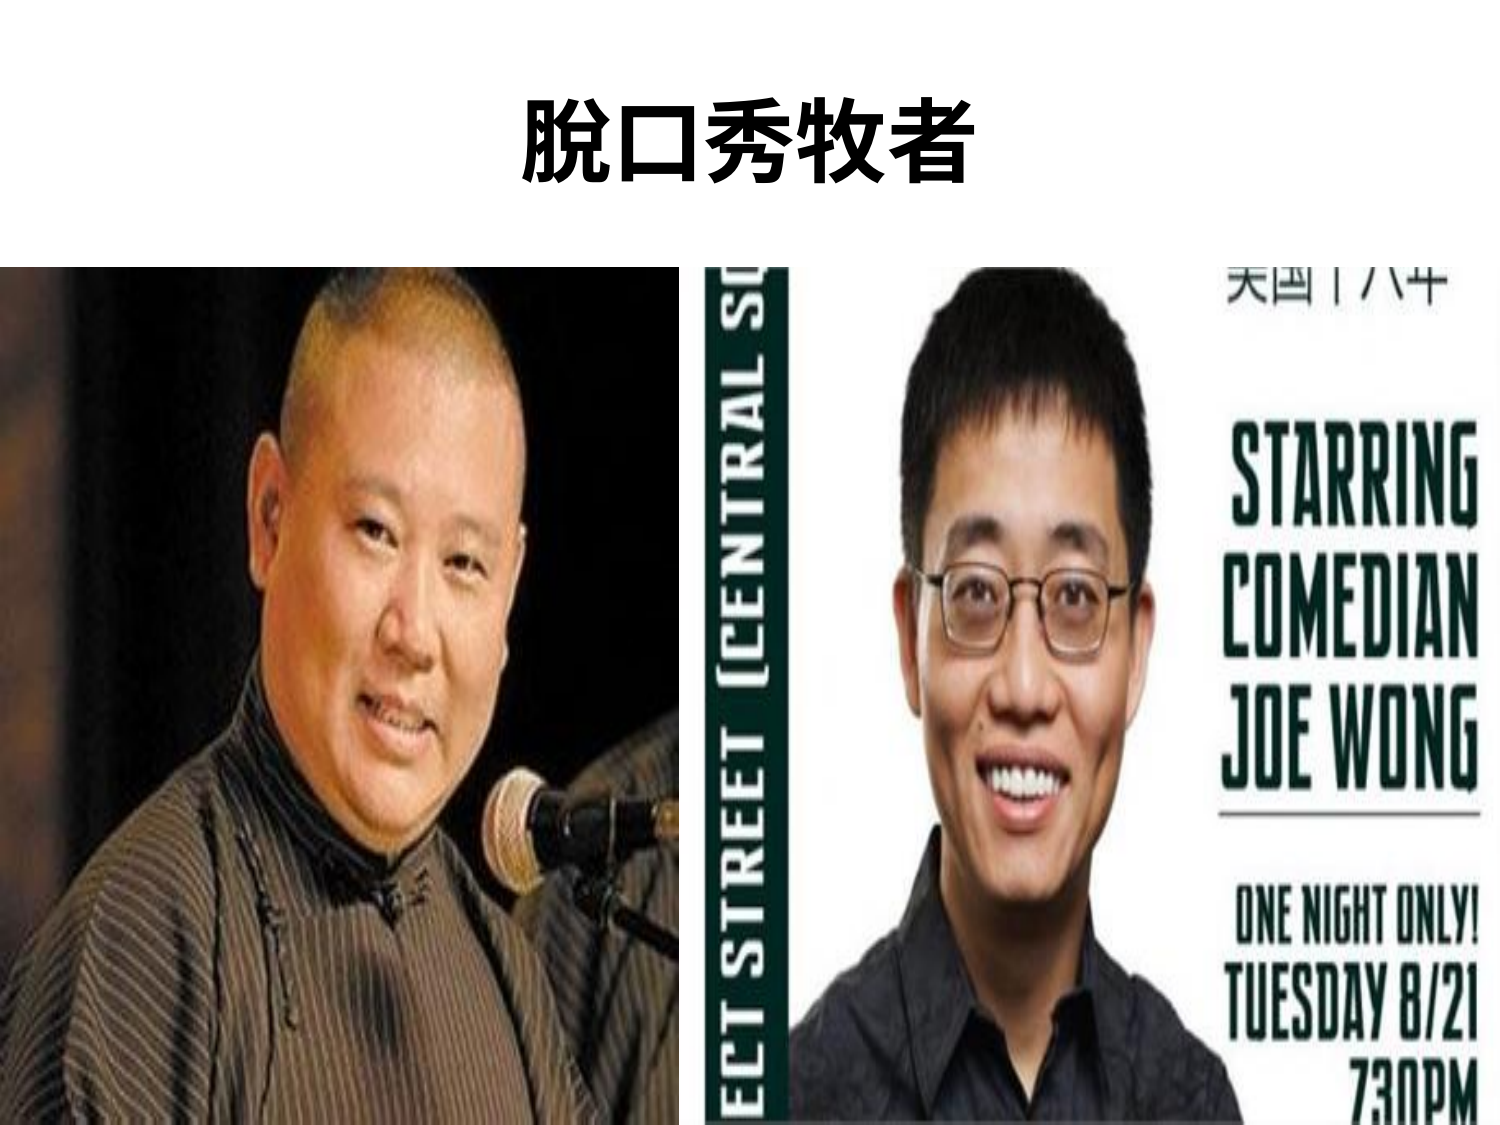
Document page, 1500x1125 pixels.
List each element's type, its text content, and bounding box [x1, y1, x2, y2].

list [678, 266, 1500, 1125]
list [0, 266, 677, 1125]
title 脫口秀牧者 [75, 45, 1425, 233]
